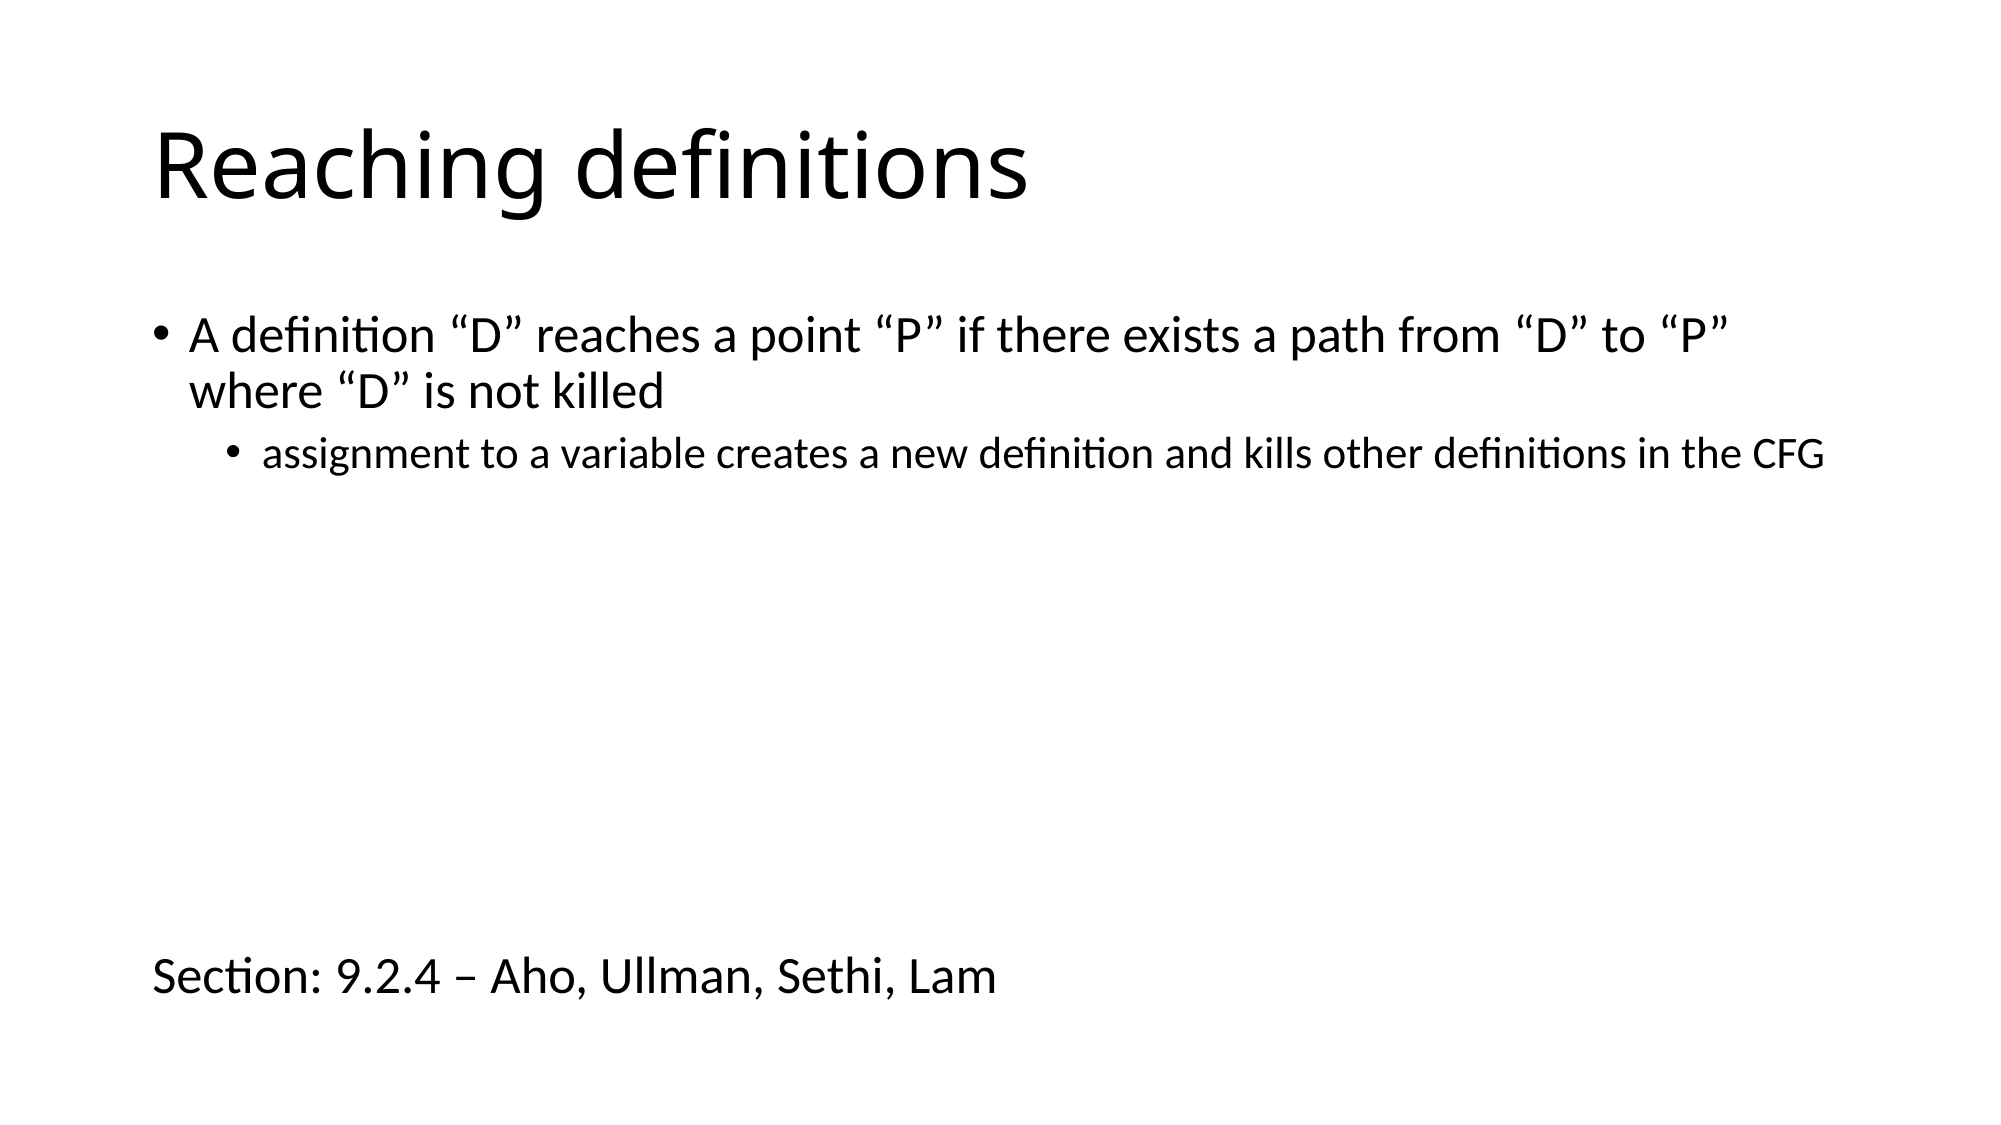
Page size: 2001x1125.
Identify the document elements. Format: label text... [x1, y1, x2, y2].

title Reaching definitions [137, 59, 1863, 278]
list A definition “D” reaches a point “P” if there exists a path from “D” to “P” where “D” is not killed assignment to a variable creates a new definition and kills other definitions in the CFG Section: 9.2.4 – Aho, Ullman, Sethi, Lam [137, 299, 1863, 1014]
